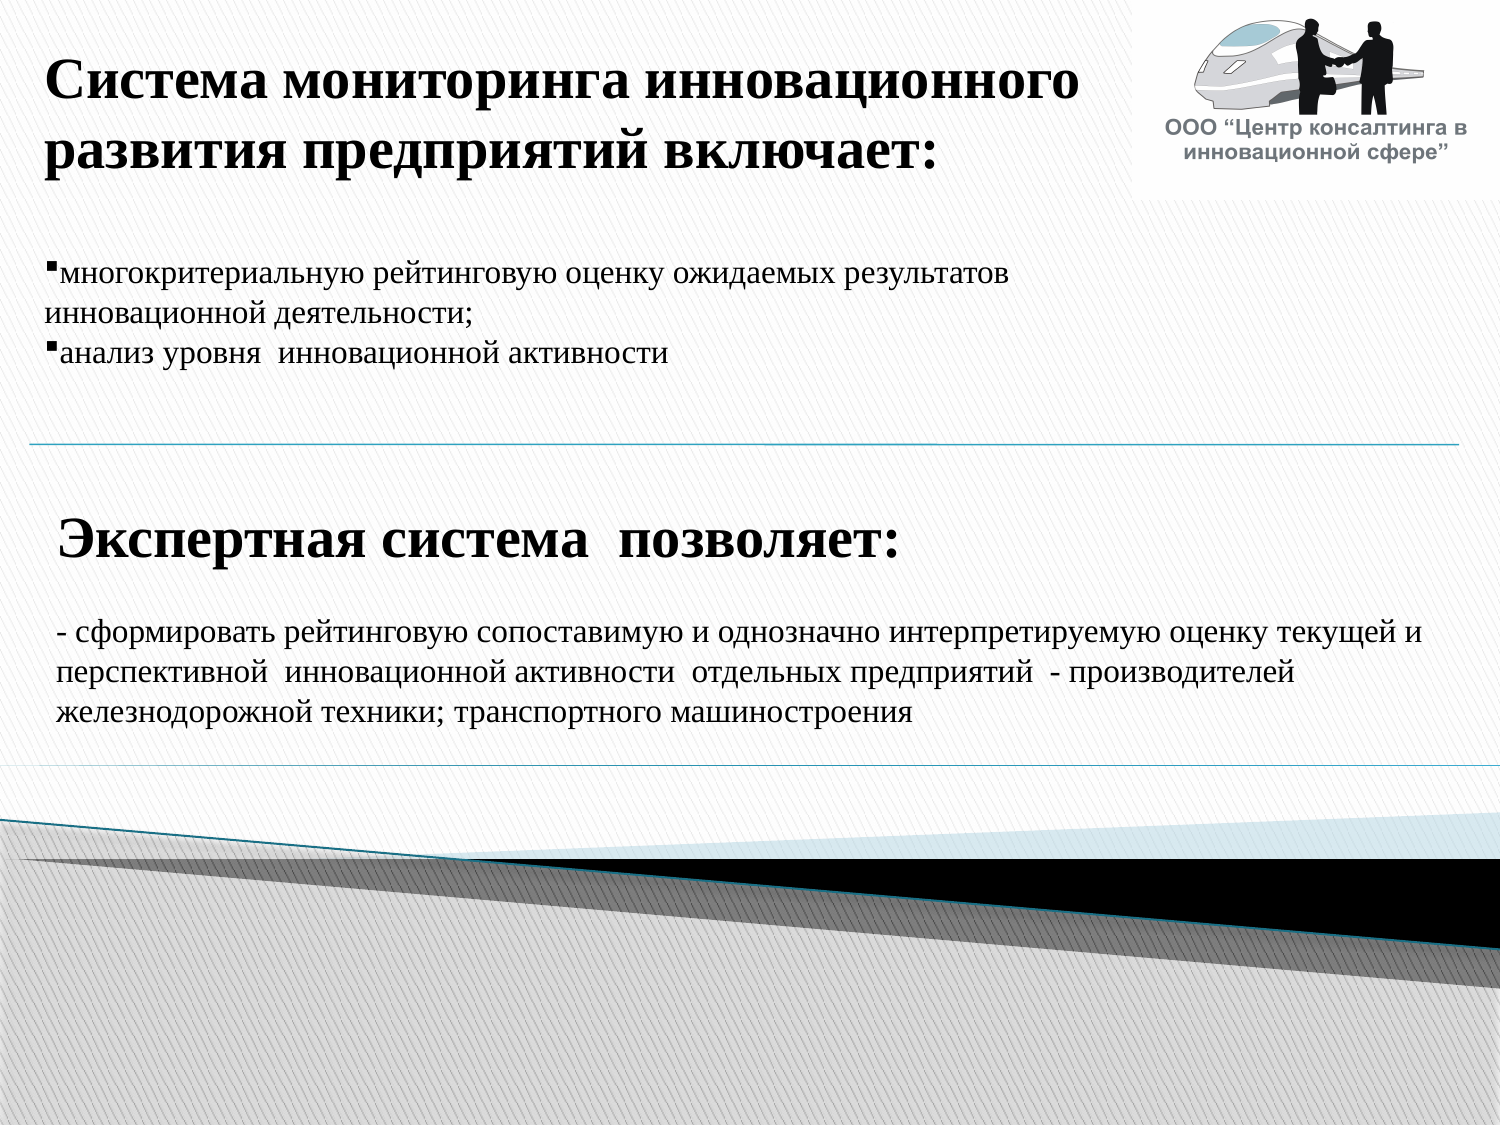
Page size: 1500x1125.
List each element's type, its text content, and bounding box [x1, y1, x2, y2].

text_box Система мониторинга инновационного развития предприятий включает: многокритериальную рейтинговую оценку ожидаемых результатов инновационной деятельности; анализ уровня инновационной активности [29, 33, 1170, 443]
text_box Экспертная система позволяет: - сформировать рейтинговую сопоставимую и однозначно интерпретируемую оценку текущей и перспективной инновационной активности отдельных предприятий - производителей железнодорожной техники; транспортного машиностроения [41, 491, 1448, 737]
picture [1131, 0, 1500, 200]
picture [5, 859, 1500, 989]
